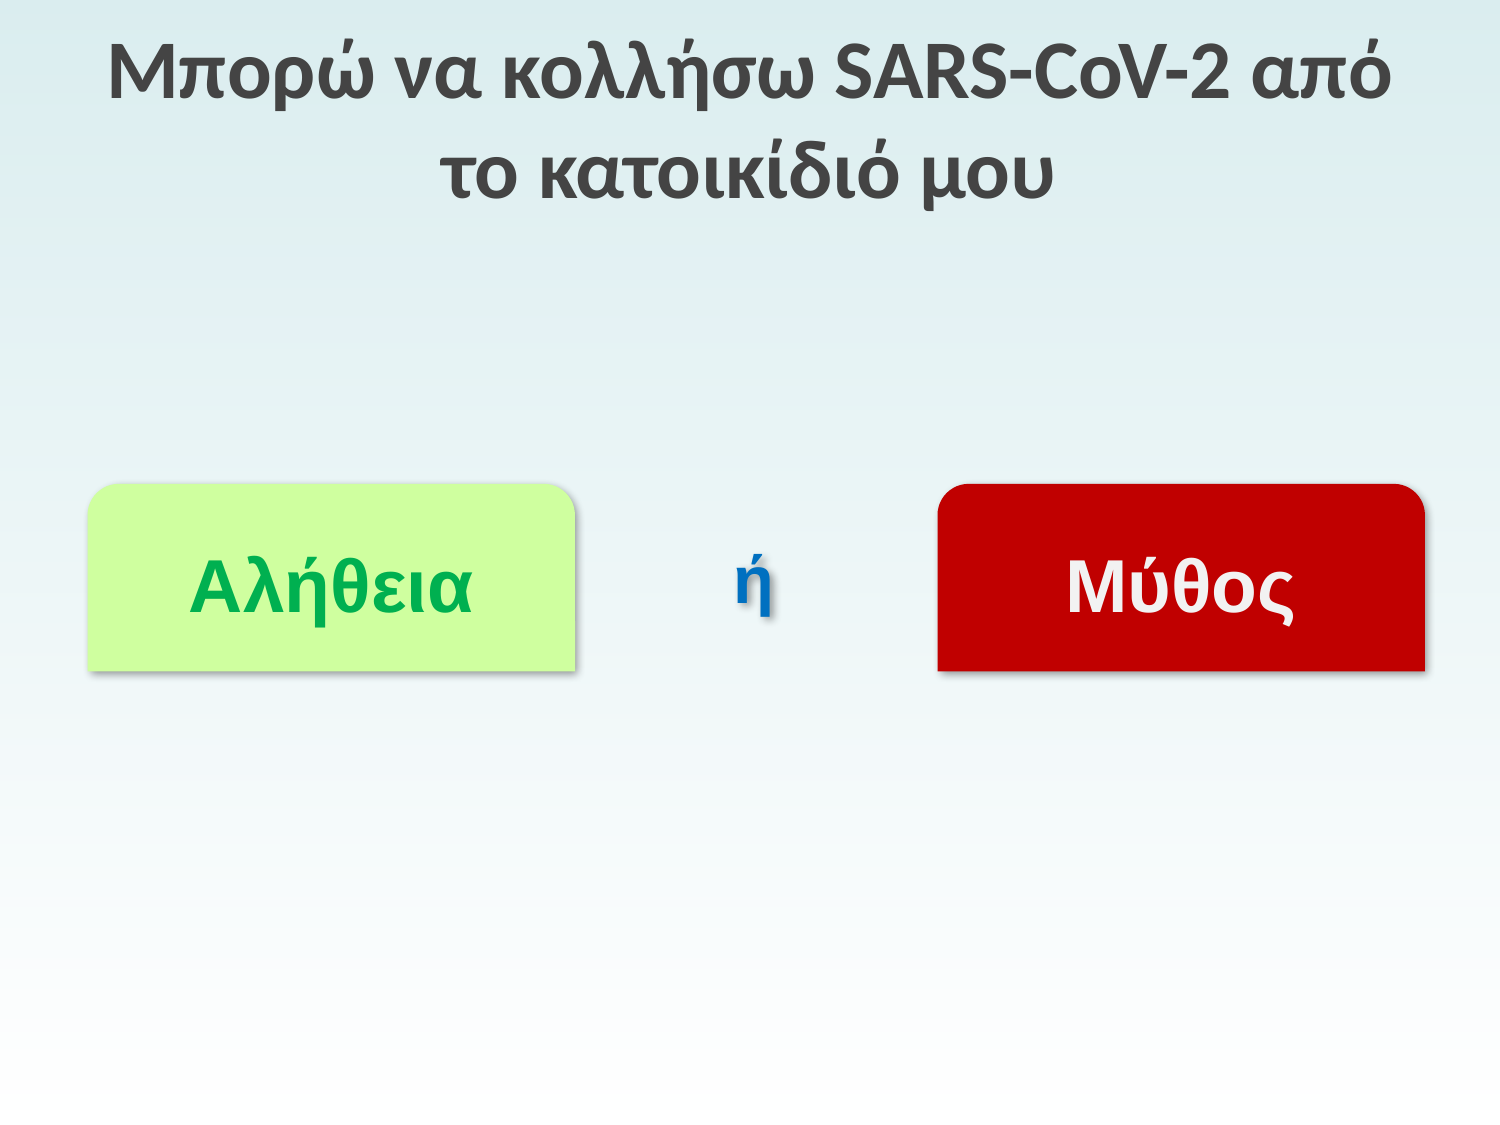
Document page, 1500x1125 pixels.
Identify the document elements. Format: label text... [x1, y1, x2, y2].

text_box Αλήθεια [86, 482, 577, 673]
text_box Μύθος [936, 482, 1427, 673]
text_box ή [718, 529, 794, 625]
title Μπορώ να κολλήσω SARS-CoV-2 από το κατοικίδιό μου [75, 0, 1425, 230]
